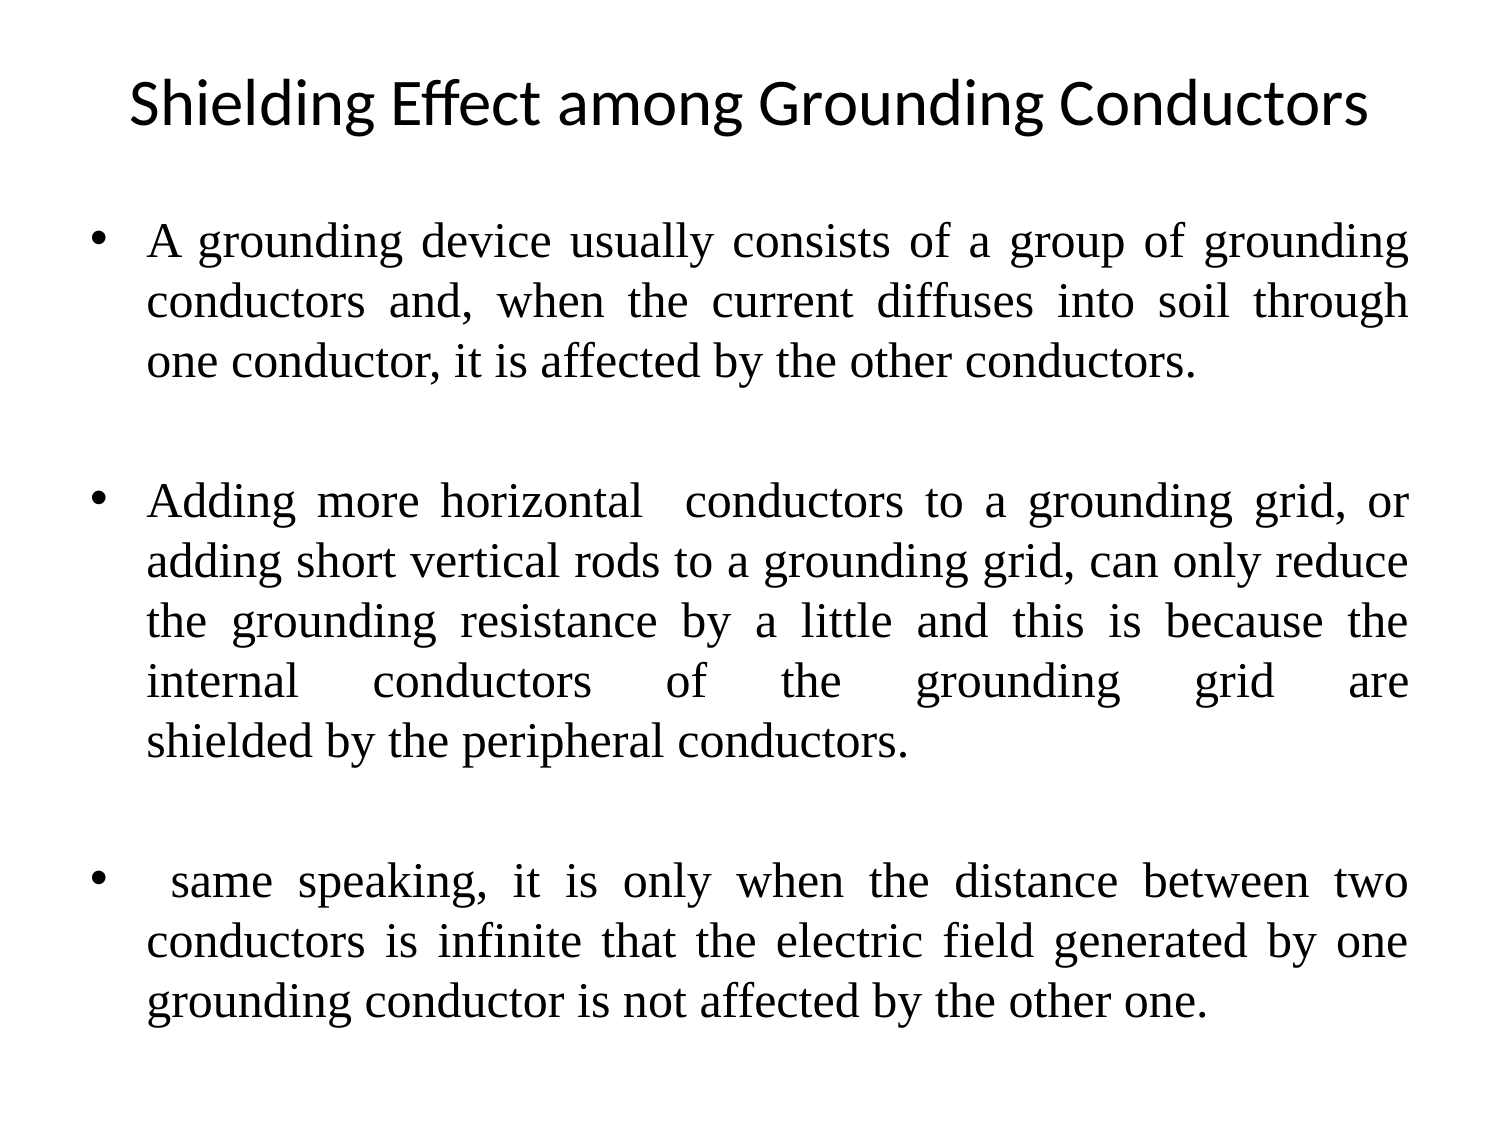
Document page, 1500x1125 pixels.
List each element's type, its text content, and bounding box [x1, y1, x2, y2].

title Shielding Effect among Grounding Conductors [75, 45, 1425, 200]
list A grounding device usually consists of a group of grounding conductors and, when the current diffuses into soil through one conductor, it is affected by the other conductors. Adding more horizontal conductors to a grounding grid, or adding short vertical rods to a grounding grid, can only reduce the grounding resistance by a little and this is because the internal conductors of the grounding grid are shielded by the peripheral conductors. same speaking, it is only when the distance between two conductors is infinite that the electric field generated by one grounding conductor is not affected by the other one. [75, 200, 1425, 1005]
